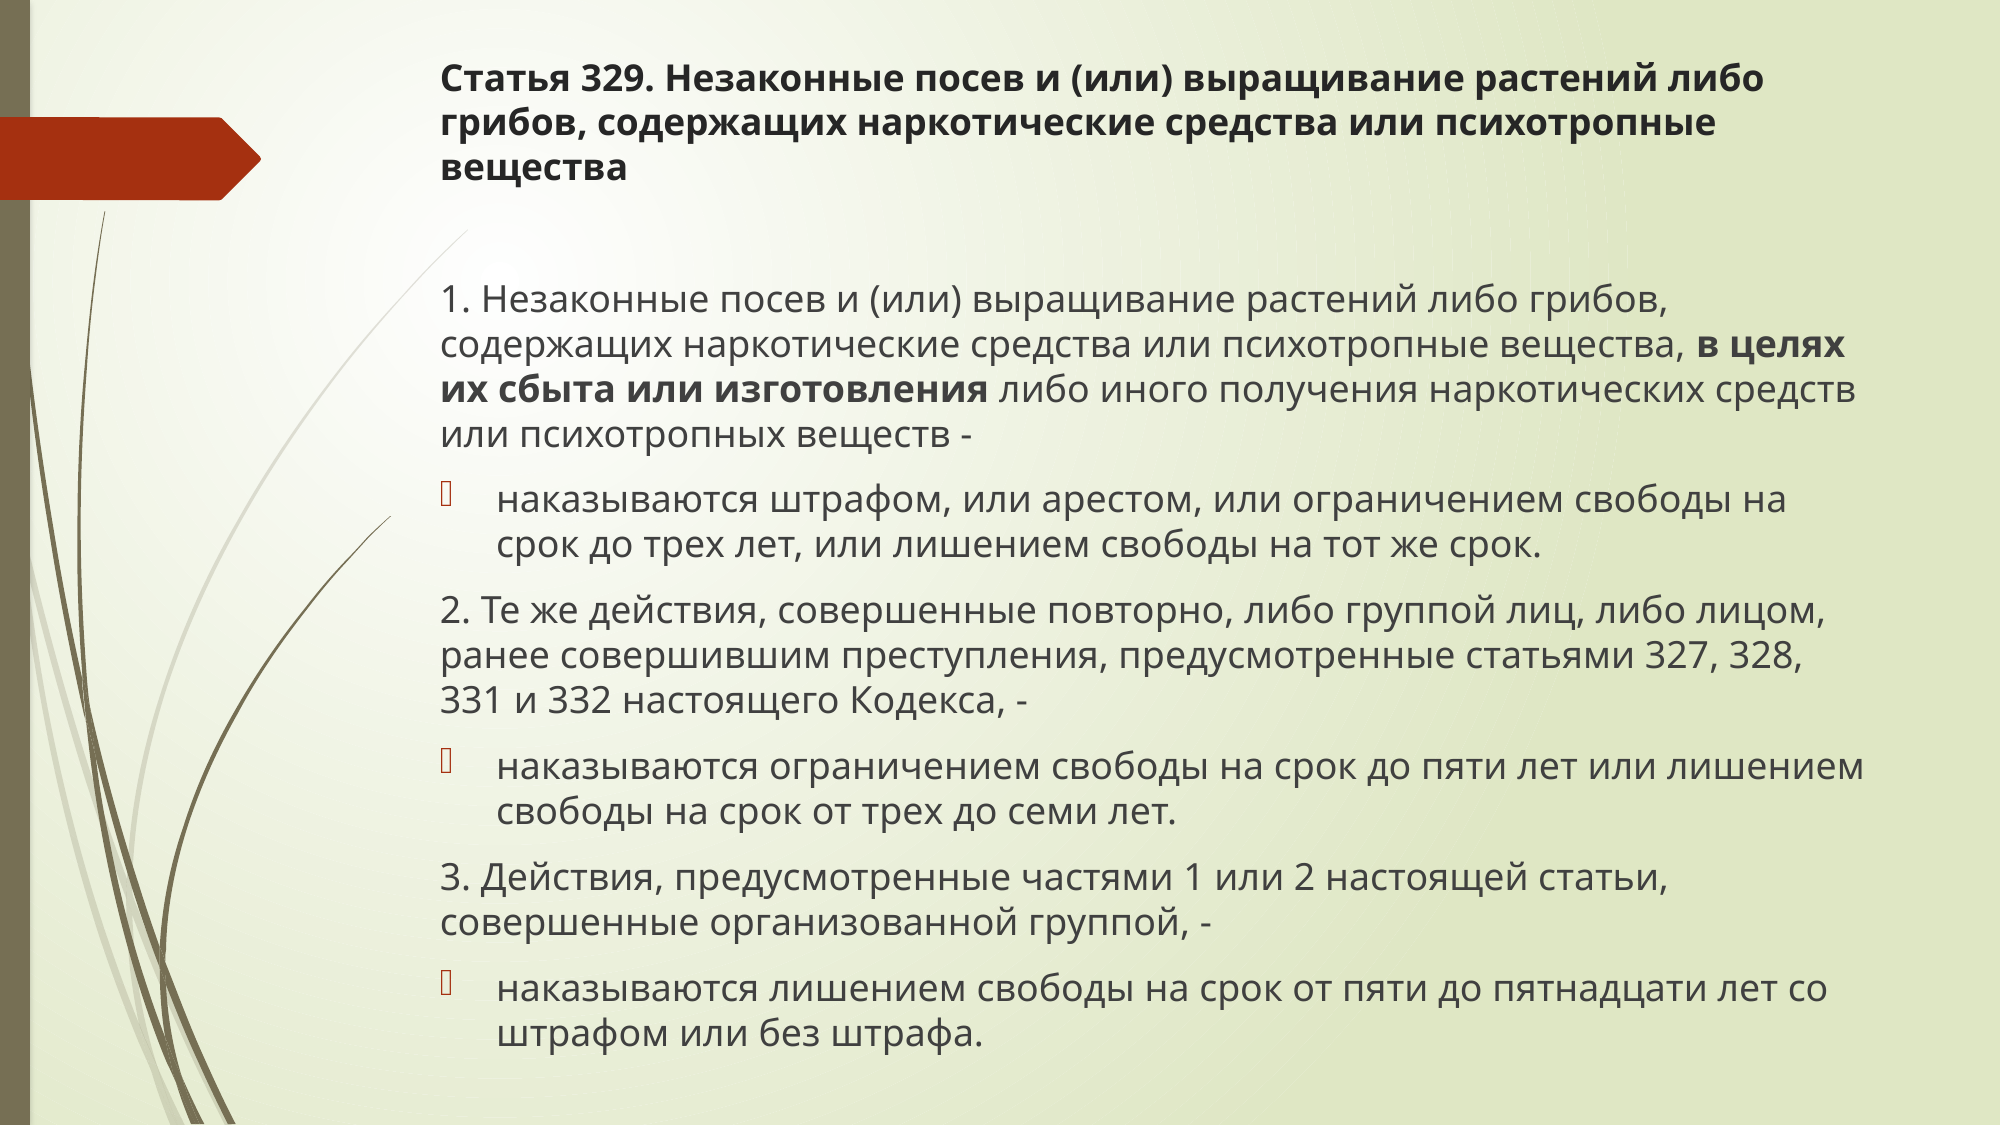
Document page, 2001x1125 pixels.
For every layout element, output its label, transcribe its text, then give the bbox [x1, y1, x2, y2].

title Статья 329. Незаконные посев и (или) выращивание растений либо грибов, содержащих наркотические средства или психотропные вещества [424, 46, 1887, 257]
list 1. Незаконные посев и (или) выращивание растений либо грибов, содержащих наркотические средства или психотропные вещества, в целях их сбыта или изготовления либо иного получения наркотических средств или психотропных веществ - наказываются штрафом, или арестом, или ограничением свободы на срок до трех лет, или лишением свободы на тот же срок. 2. Те же действия, совершенные повторно, либо группой лиц, либо лицом, ранее совершившим преступления, предусмотренные статьями 327, 328, 331 и 332 настоящего Кодекса, - наказываются ограничением свободы на срок до пяти лет или лишением свободы на срок от трех до семи лет. 3. Действия, предусмотренные частями 1 или 2 настоящей статьи, совершенные организованной группой, - наказываются лишением свободы на срок от пяти до пятнадцати лет со штрафом или без штрафа. [424, 267, 1888, 1078]
